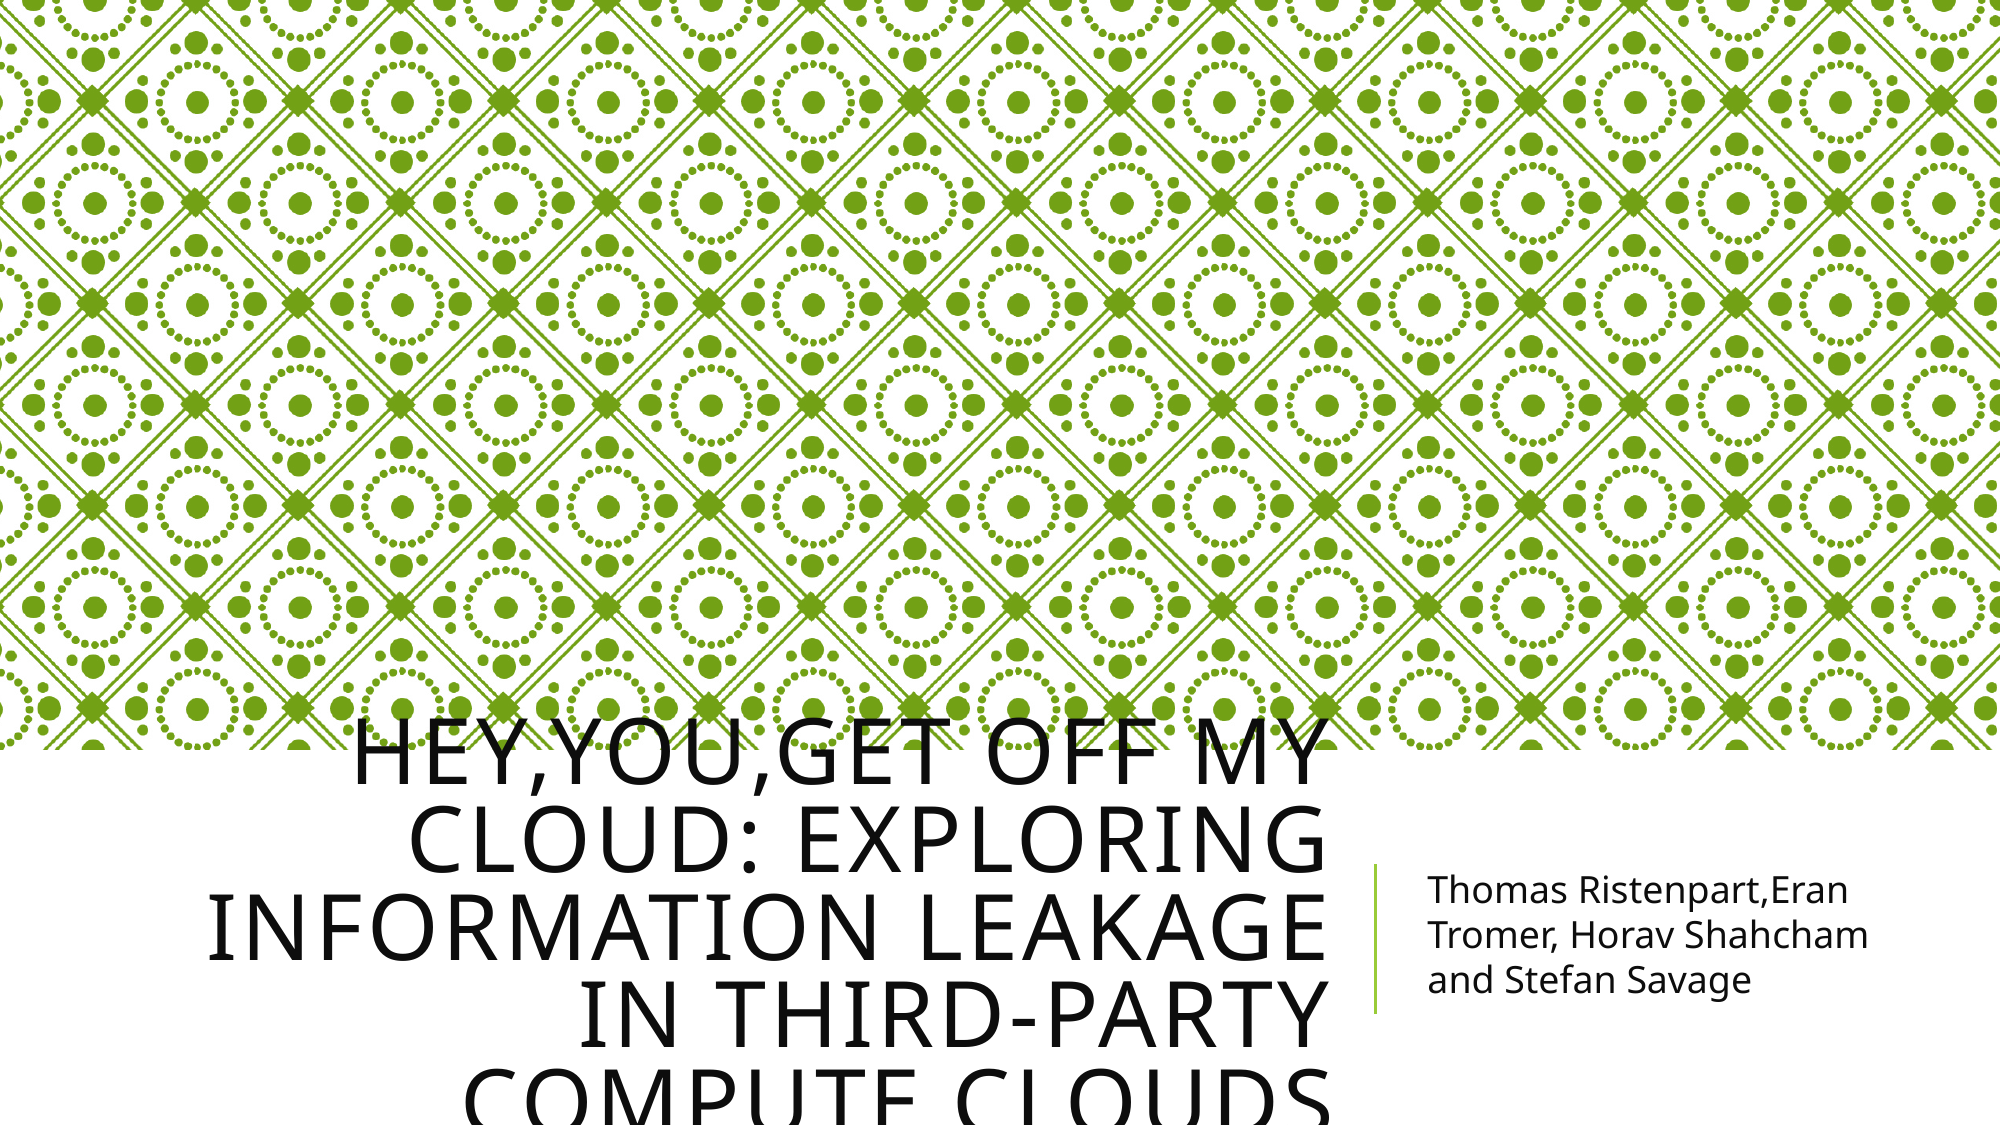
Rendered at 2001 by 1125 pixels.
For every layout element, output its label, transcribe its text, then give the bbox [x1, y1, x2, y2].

subtitle Thomas Ristenpart,Eran Tromer, Horav Shahcham and Stefan Savage [1412, 813, 1938, 1054]
title HEY,YOU,GET OFF MY CLOUD: EXPLORING INFORMATION LEAKAGE IN THIRD-PARTY COMPUTE CLOUDS [75, 813, 1350, 1054]
